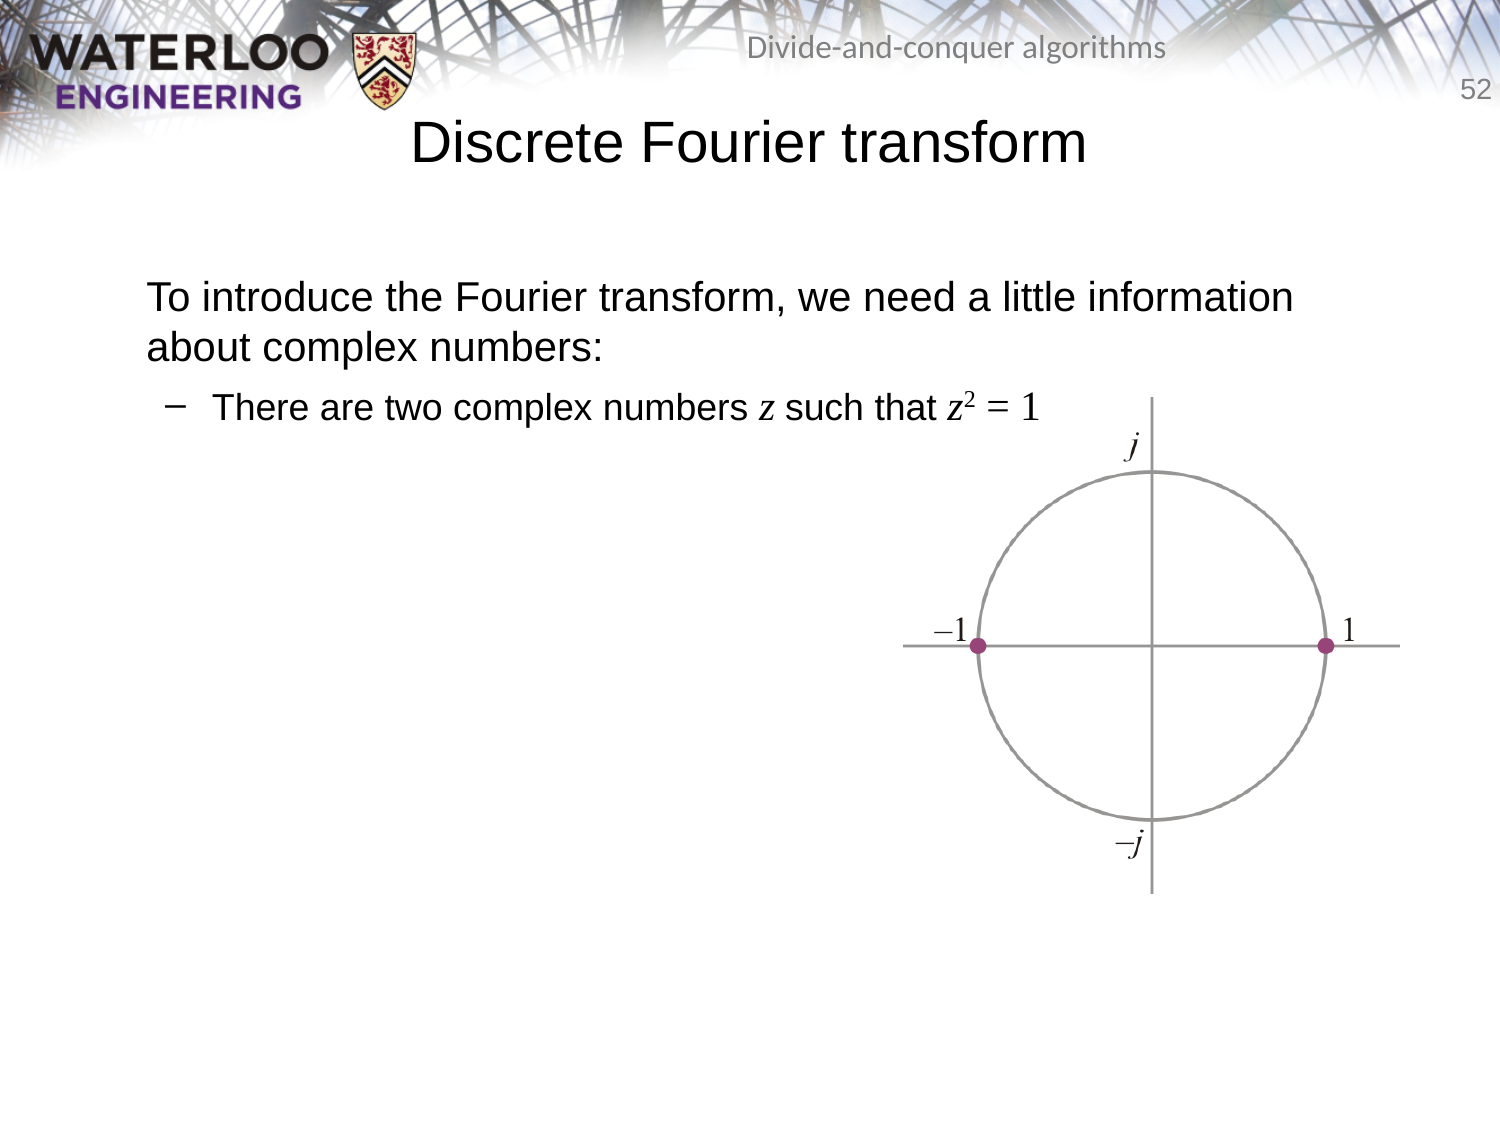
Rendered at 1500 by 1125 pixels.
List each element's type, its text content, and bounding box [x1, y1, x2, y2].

list To introduce the Fourier transform, we need a little information about complex numbers: There are two complex numbers z such that z2 = 1 [74, 262, 1426, 1006]
title Discrete Fourier transform [74, 44, 1426, 233]
picture [0, 0, 1500, 1125]
